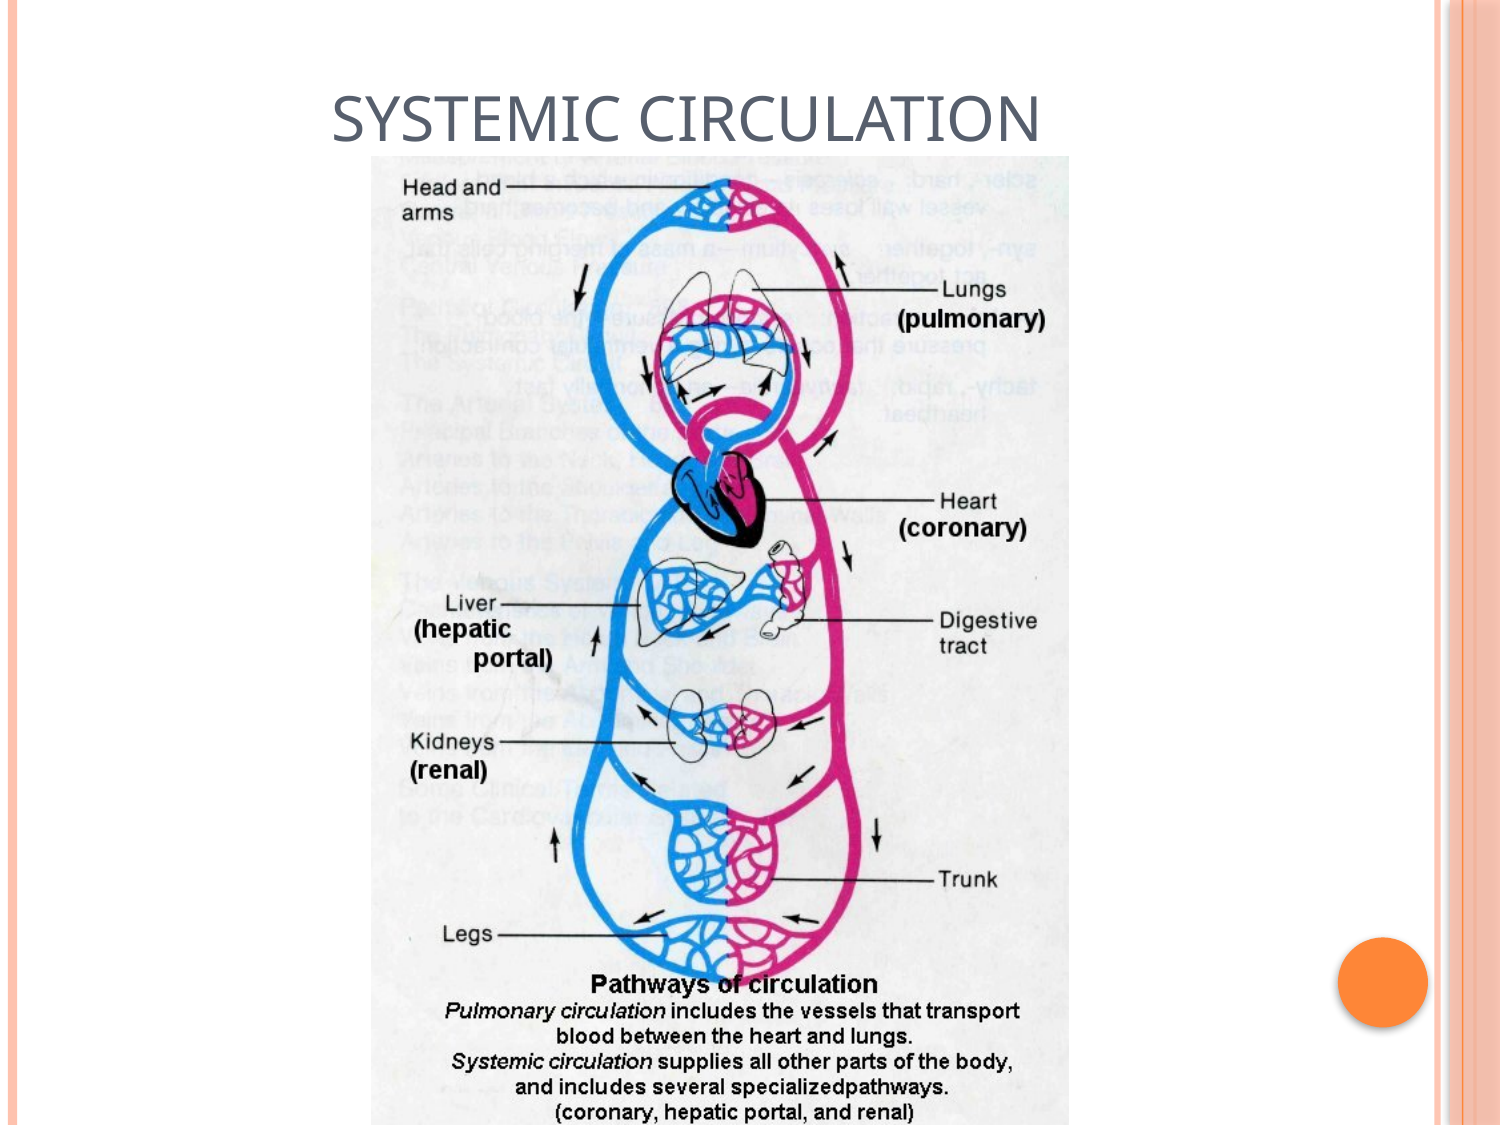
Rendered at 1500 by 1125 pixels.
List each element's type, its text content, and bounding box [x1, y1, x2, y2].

title Systemic Circulation [75, 45, 1300, 161]
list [371, 156, 1070, 1125]
